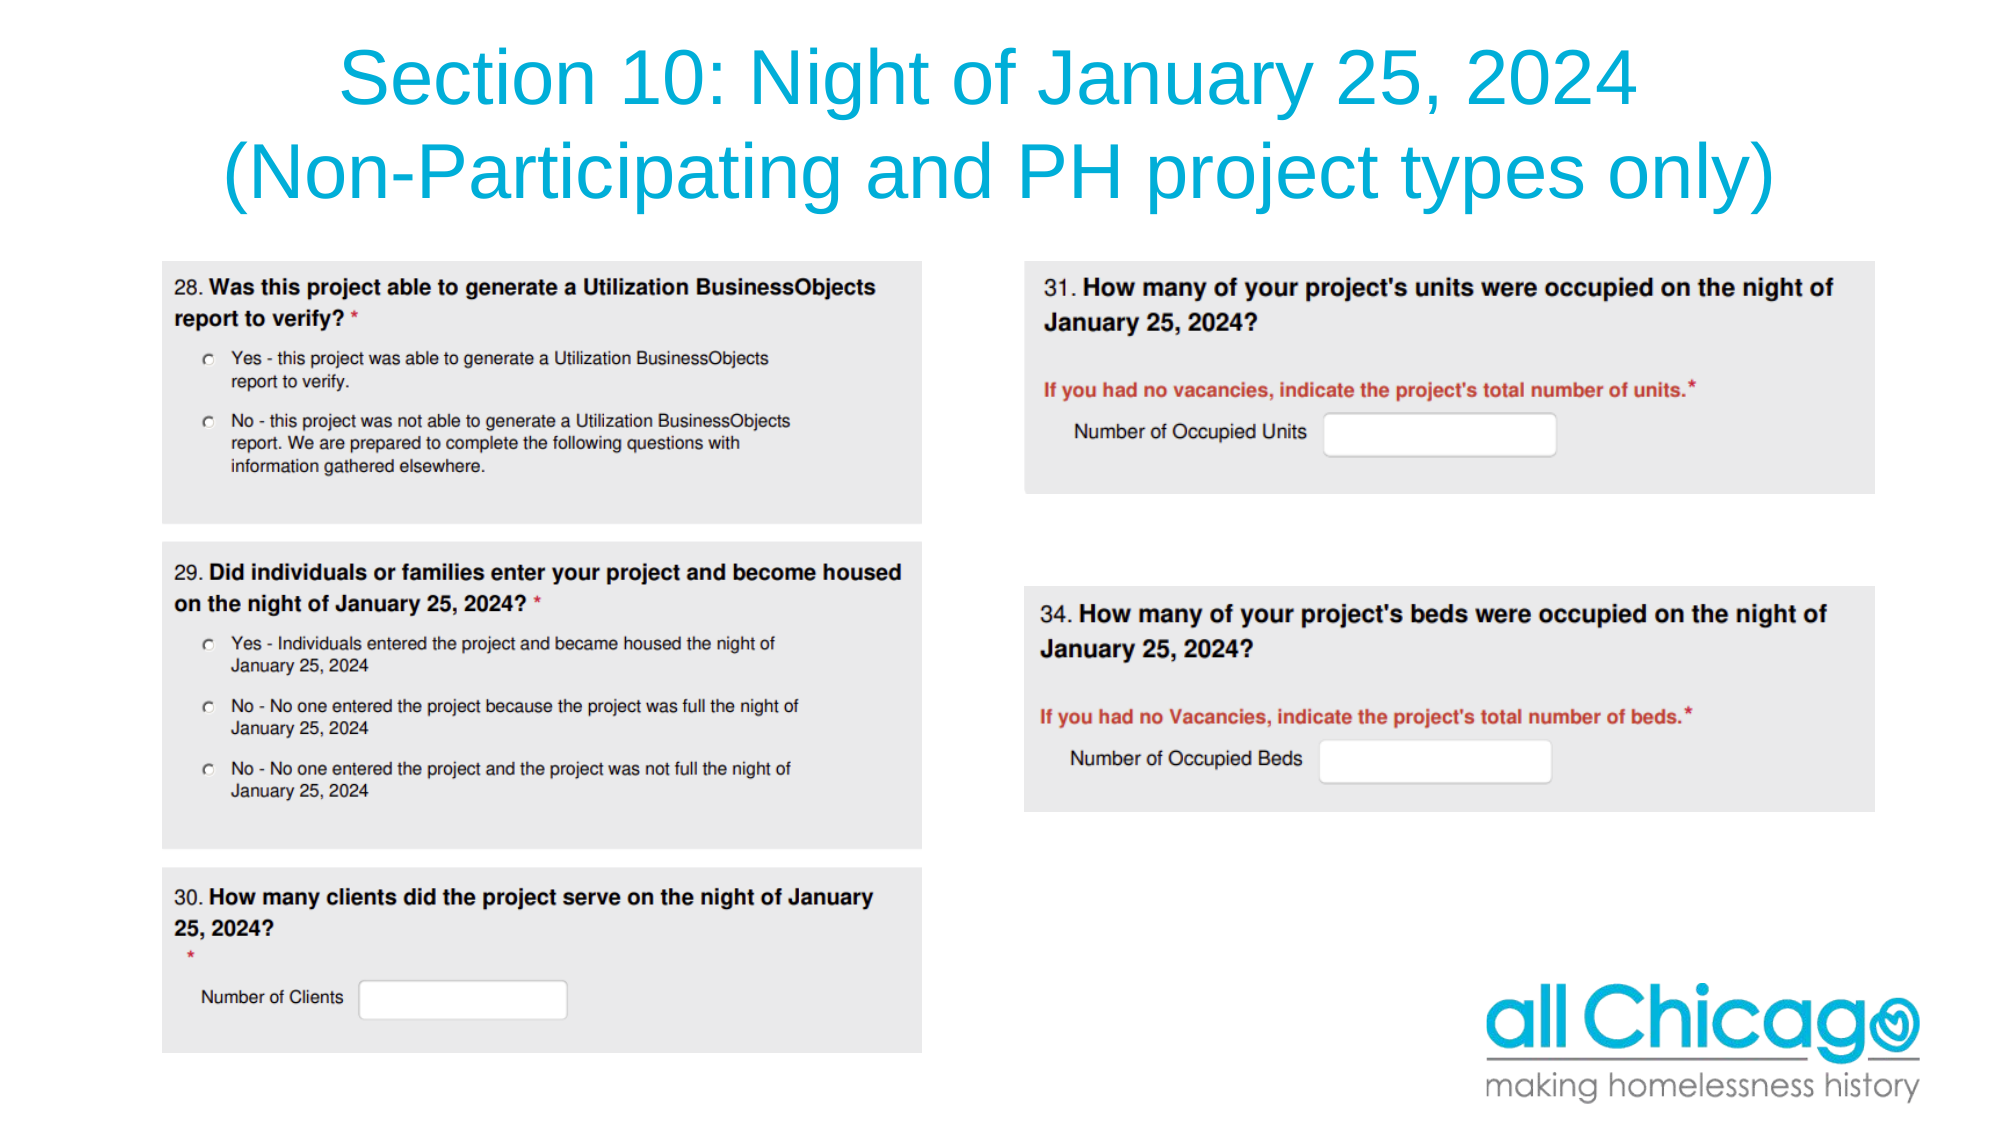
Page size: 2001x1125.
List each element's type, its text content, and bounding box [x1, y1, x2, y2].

picture [1024, 260, 1876, 495]
picture [1486, 983, 1920, 1104]
picture [1024, 586, 1876, 812]
title Section 10: Night of January 25, 2024 (Non-Participating and PH project types only) [193, 27, 1807, 126]
picture [162, 260, 922, 1053]
